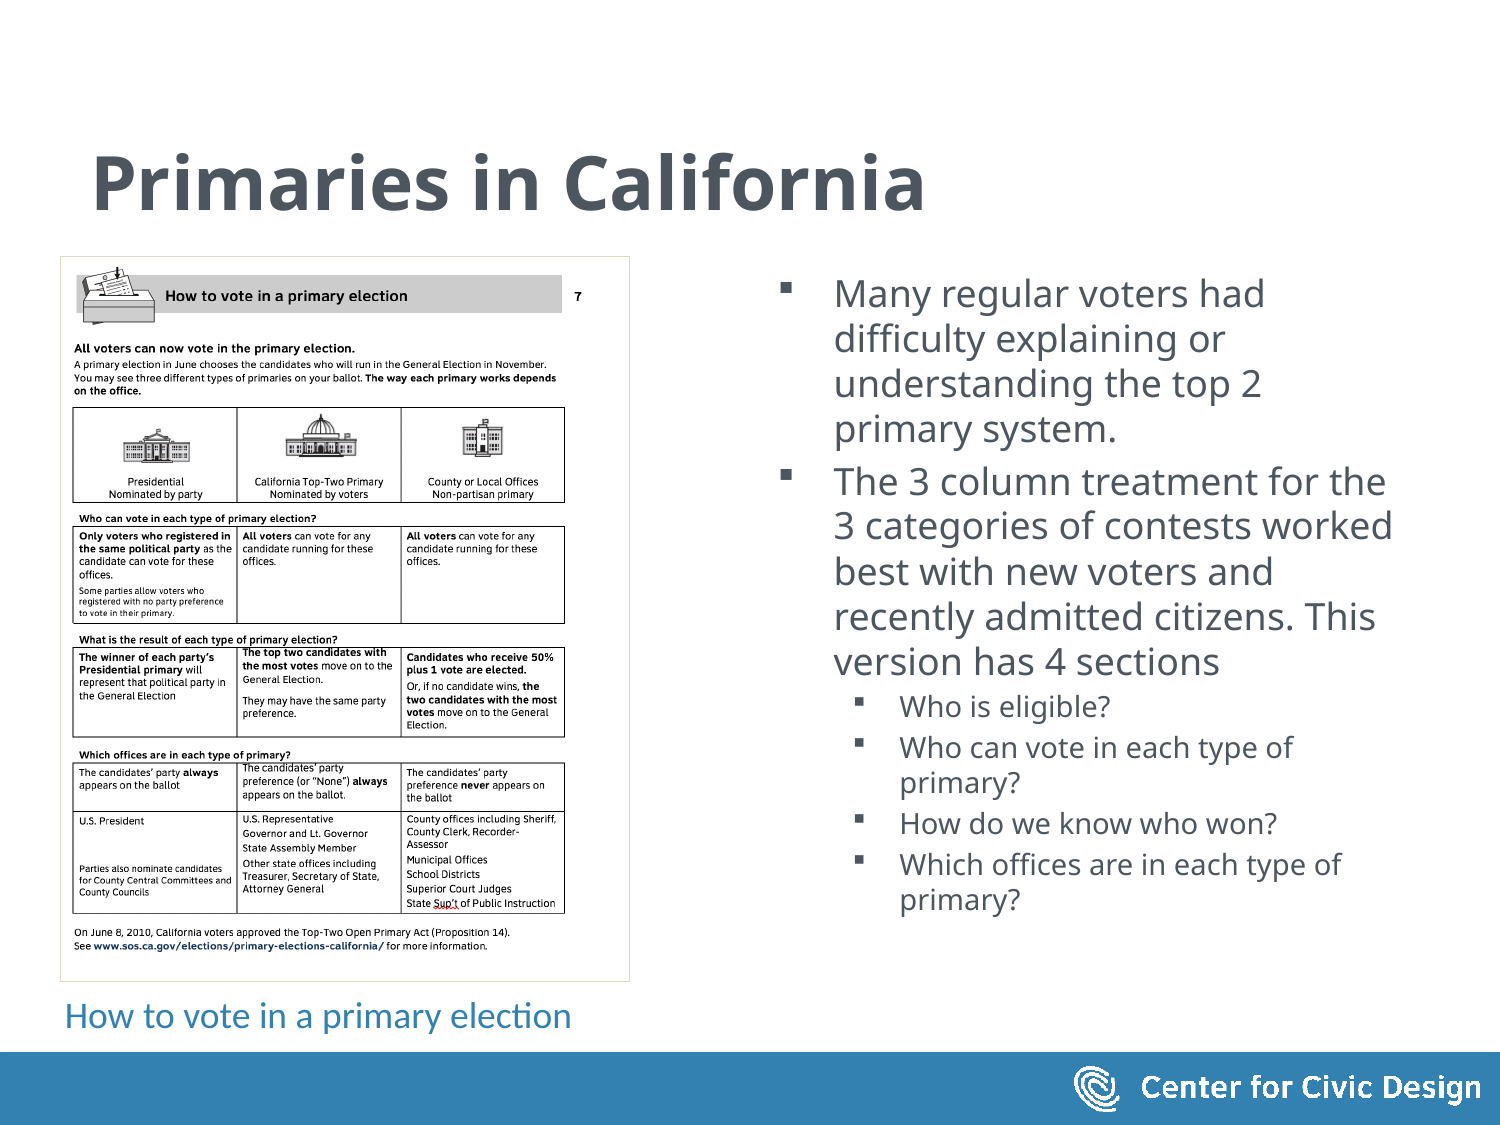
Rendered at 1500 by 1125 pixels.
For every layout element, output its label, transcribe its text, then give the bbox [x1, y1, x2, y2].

picture [1074, 1066, 1480, 1112]
list Many regular voters had difficulty explaining or understanding the top 2 primary system. The 3 column treatment for the 3 categories of contests worked best with new voters and recently admitted citizens. This version has 4 sections Who is eligible? Who can vote in each type of primary? How do we know who won? Which offices are in each type of primary? [762, 262, 1425, 1005]
text_box How to vote in a primary election [49, 983, 604, 1044]
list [60, 255, 630, 982]
title Primaries in California [75, 45, 1425, 233]
